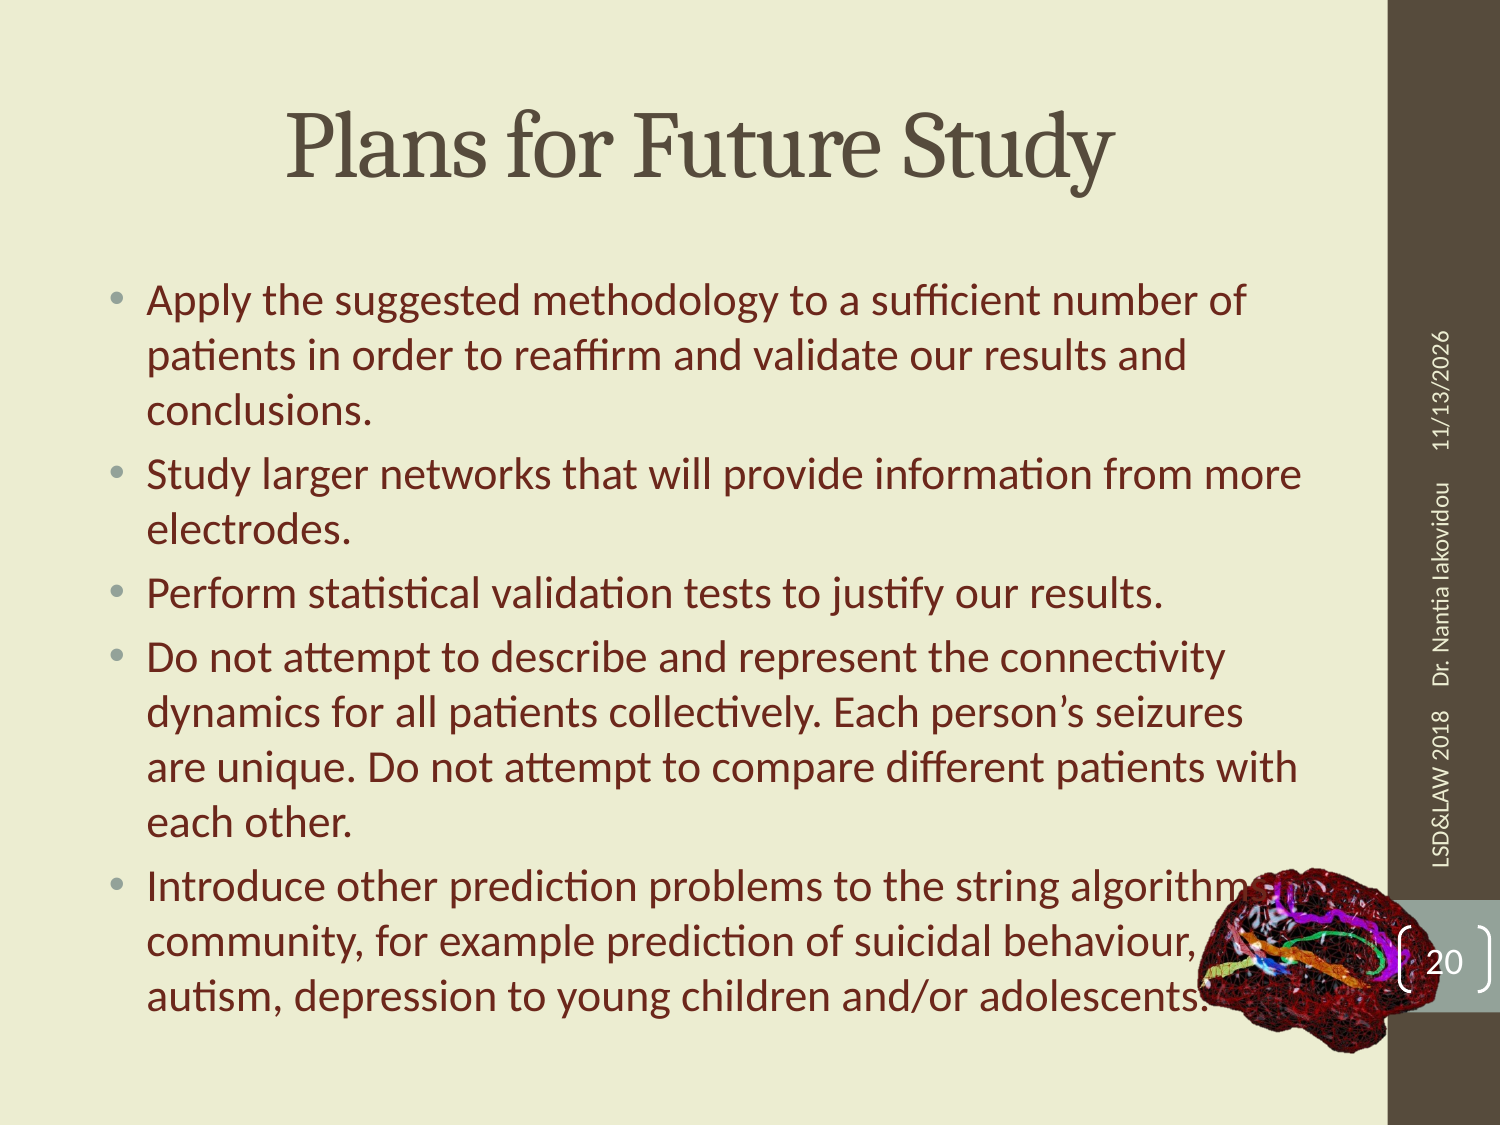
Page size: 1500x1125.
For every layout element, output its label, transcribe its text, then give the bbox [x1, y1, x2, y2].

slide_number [1408, 67, 1469, 467]
picture [1186, 861, 1448, 1058]
slide_number 20 [1460, 925, 1492, 994]
title Plans for Future Study [75, 45, 1325, 233]
list Apply the suggested methodology to a sufficient number of patients in order to reaffirm and validate our results and conclusions. Study larger networks that will provide information from more electrodes. Perform statistical validation tests to justify our results. Do not attempt to describe and represent the connectivity dynamics for all patients collectively. Each person’s seizures are unique. Do not attempt to compare different patients with each other. Introduce other prediction problems to the string algorithms community, for example prediction of suicidal behaviour, autism, depression to young children and/or adolescents. [75, 262, 1325, 1071]
footer LSD&LAW 2018 Dr. Nantia Iakovidou [1408, 467, 1469, 900]
